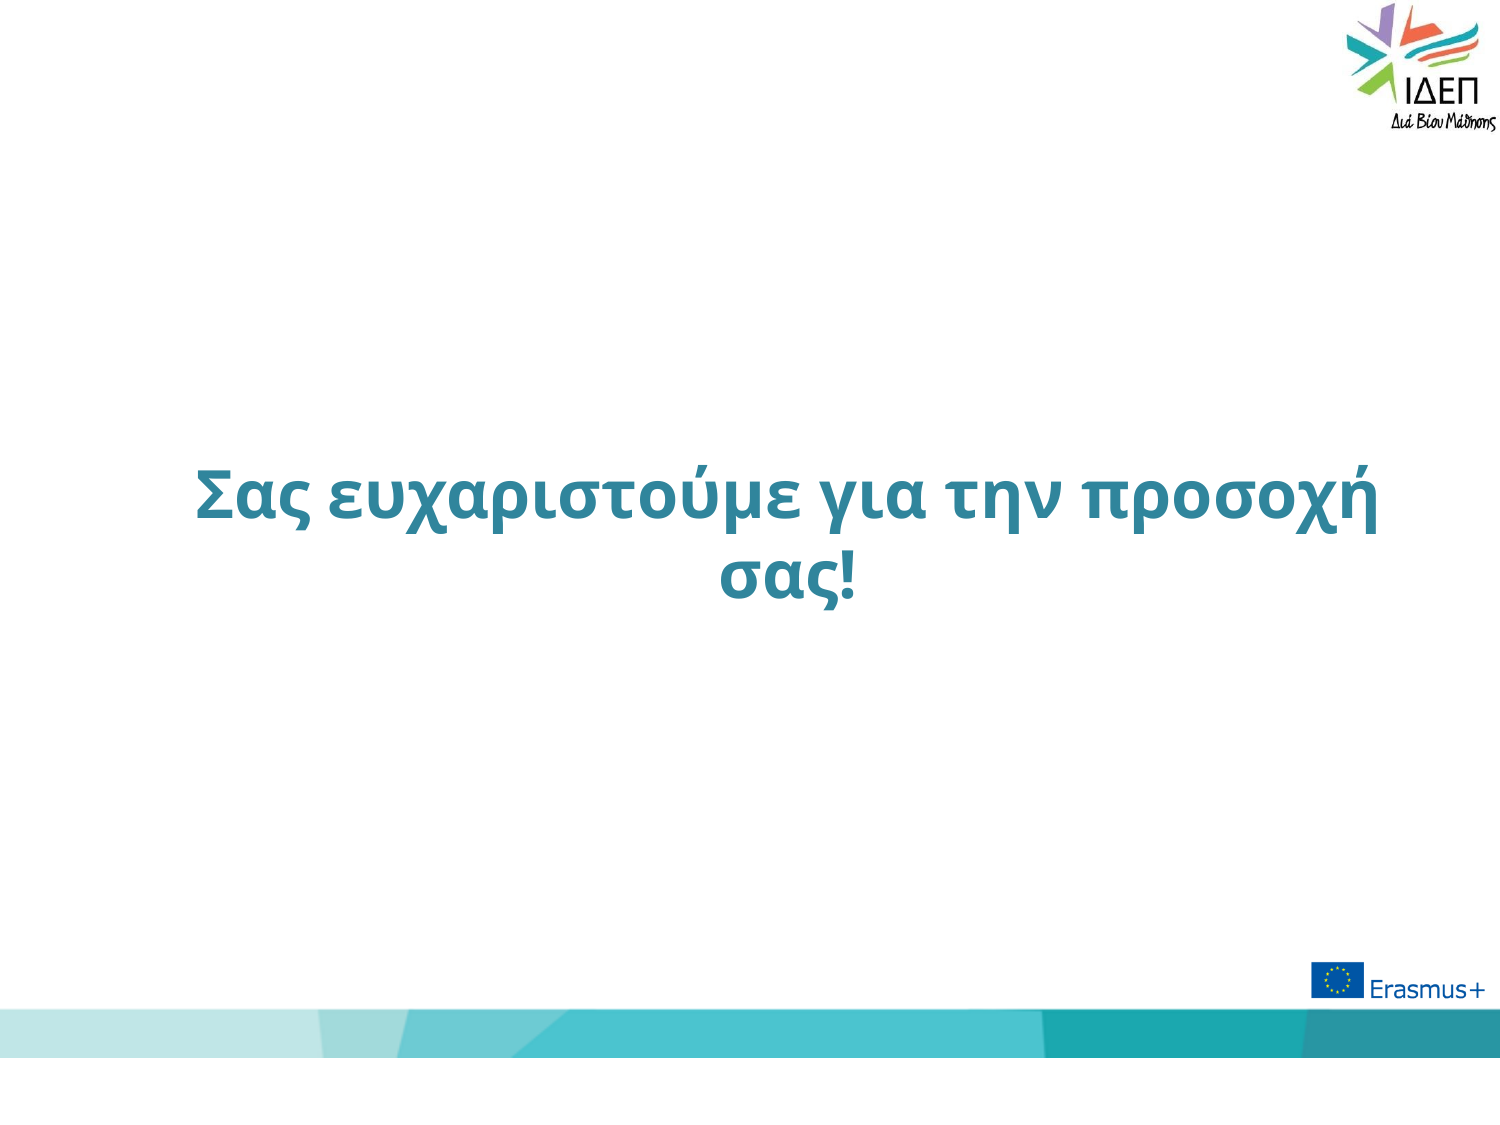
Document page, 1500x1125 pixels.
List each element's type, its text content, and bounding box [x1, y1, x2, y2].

picture [1342, 0, 1500, 135]
picture [1311, 961, 1485, 999]
picture [0, 1008, 1500, 1058]
text_box Σας ευχαριστούμε για την προσοχή σας! [162, 450, 1413, 613]
